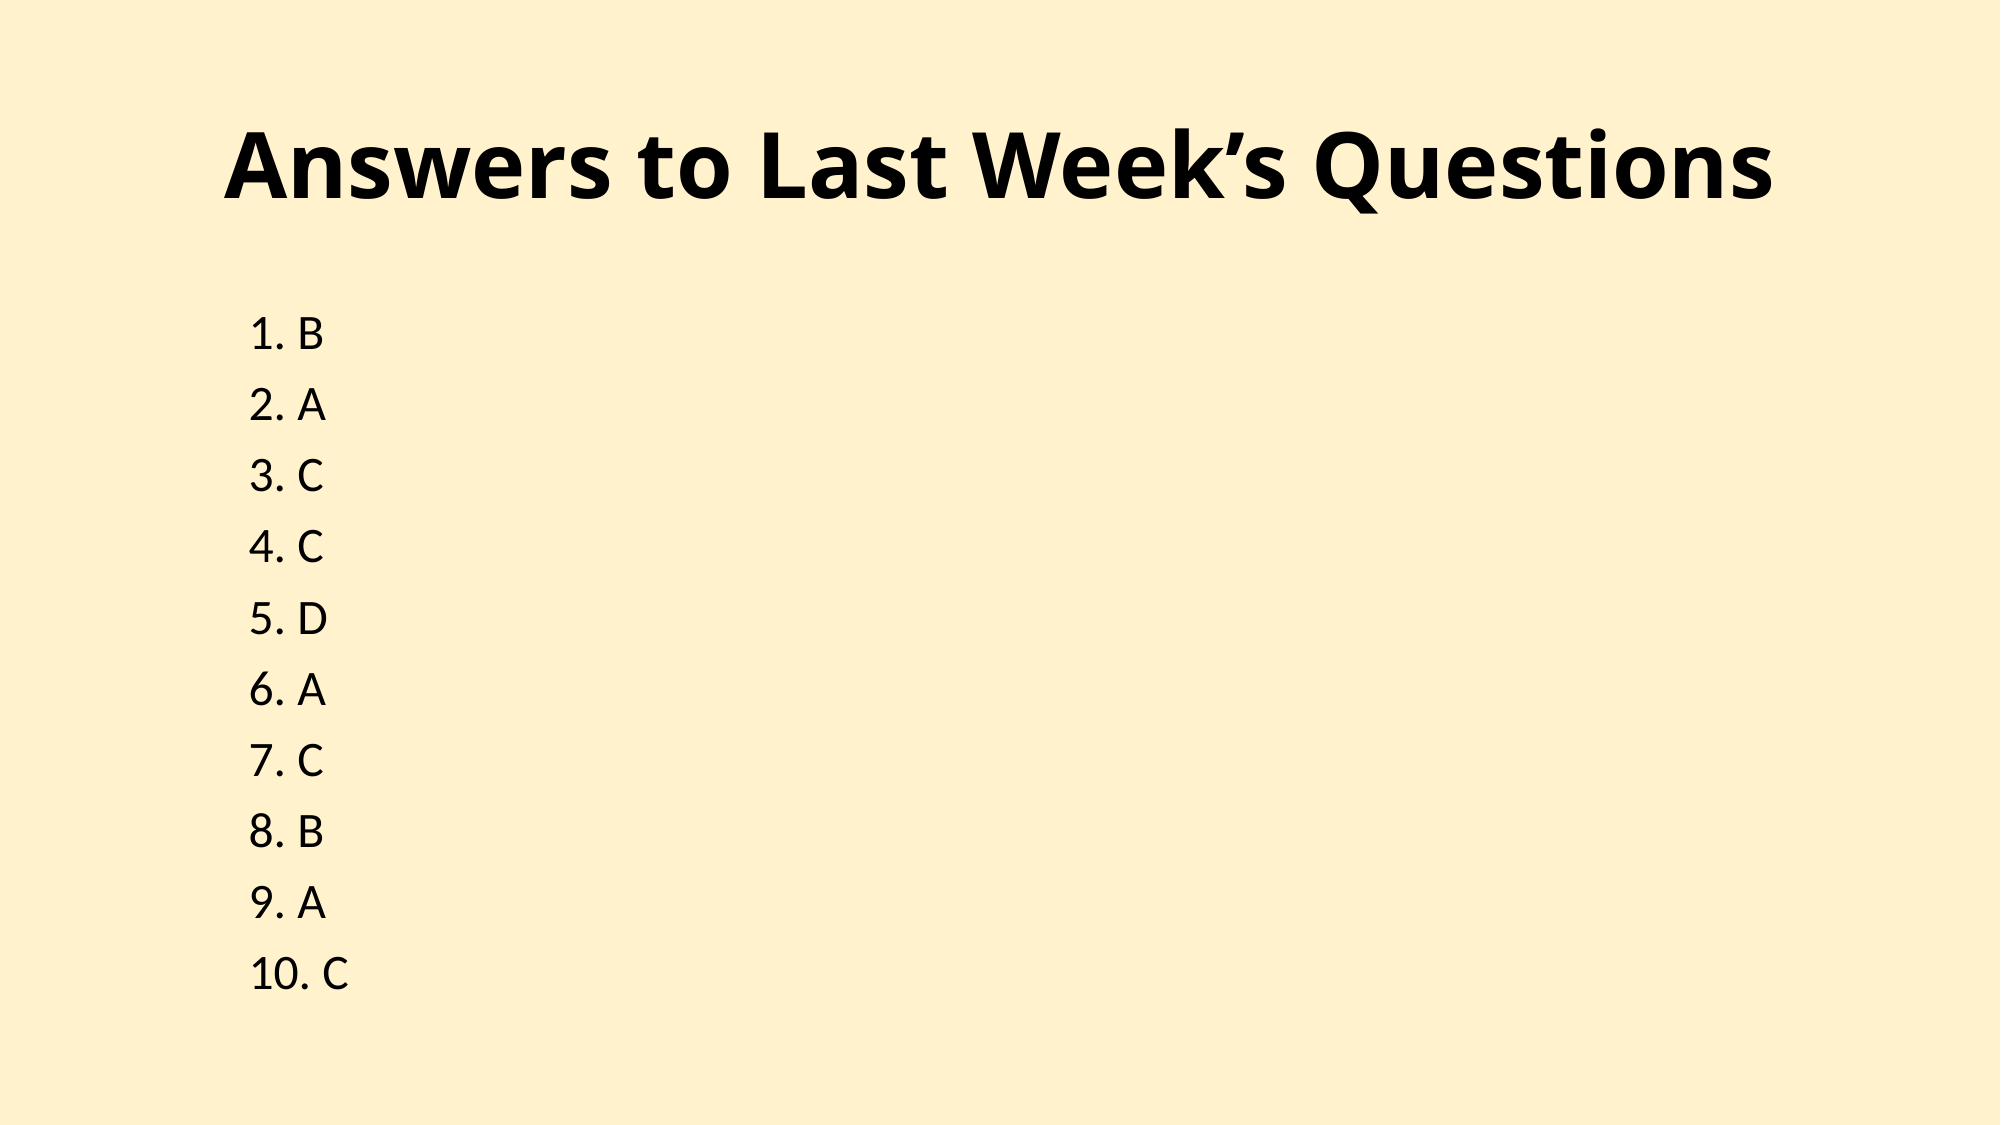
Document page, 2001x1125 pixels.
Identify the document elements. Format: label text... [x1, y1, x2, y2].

title Answers to Last Week’s Questions [137, 59, 1863, 278]
list 1. B 2. A 3. C 4. C 5. D 6. A 7. C 8. B 9. A 10. C [233, 299, 1863, 1014]
